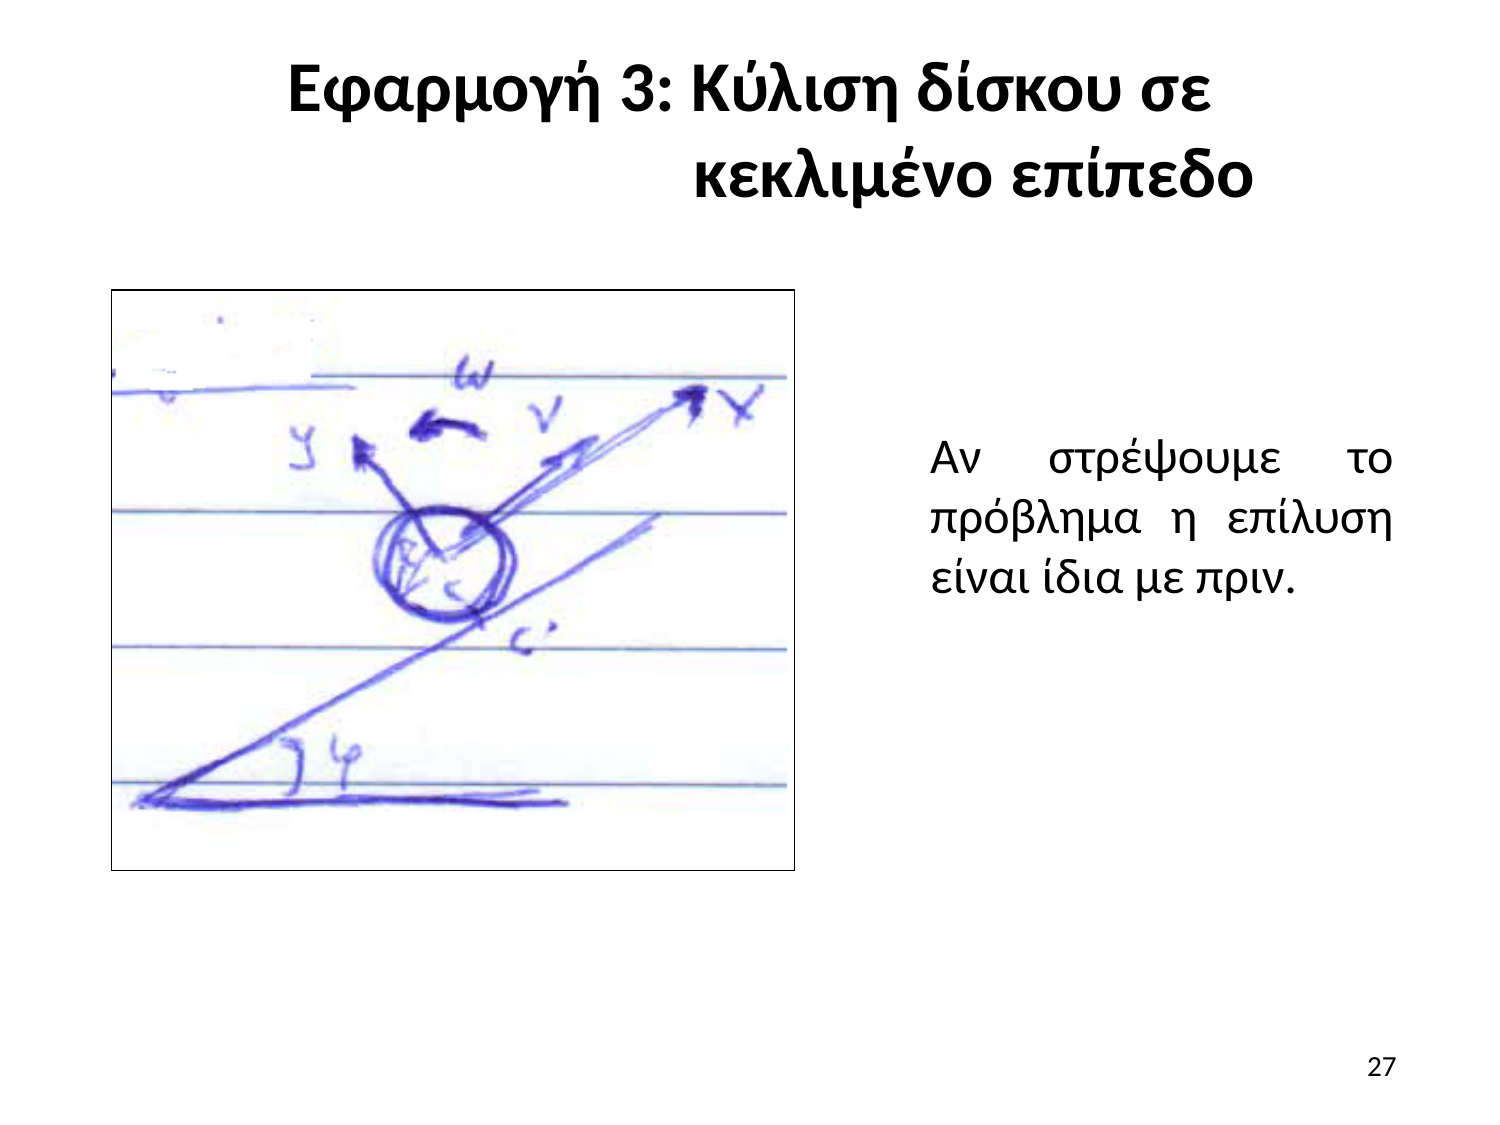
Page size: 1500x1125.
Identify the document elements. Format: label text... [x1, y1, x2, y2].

picture [111, 290, 795, 870]
title Εφαρμογή 3: Κύλιση δίσκου σε κεκλιμένο επίπεδο [75, 32, 1425, 220]
slide_number 27 [1061, 1035, 1412, 1095]
text_box Αν στρέψουμε το πρόβλημα η επίλυση είναι ίδια με πριν. [915, 420, 1409, 681]
